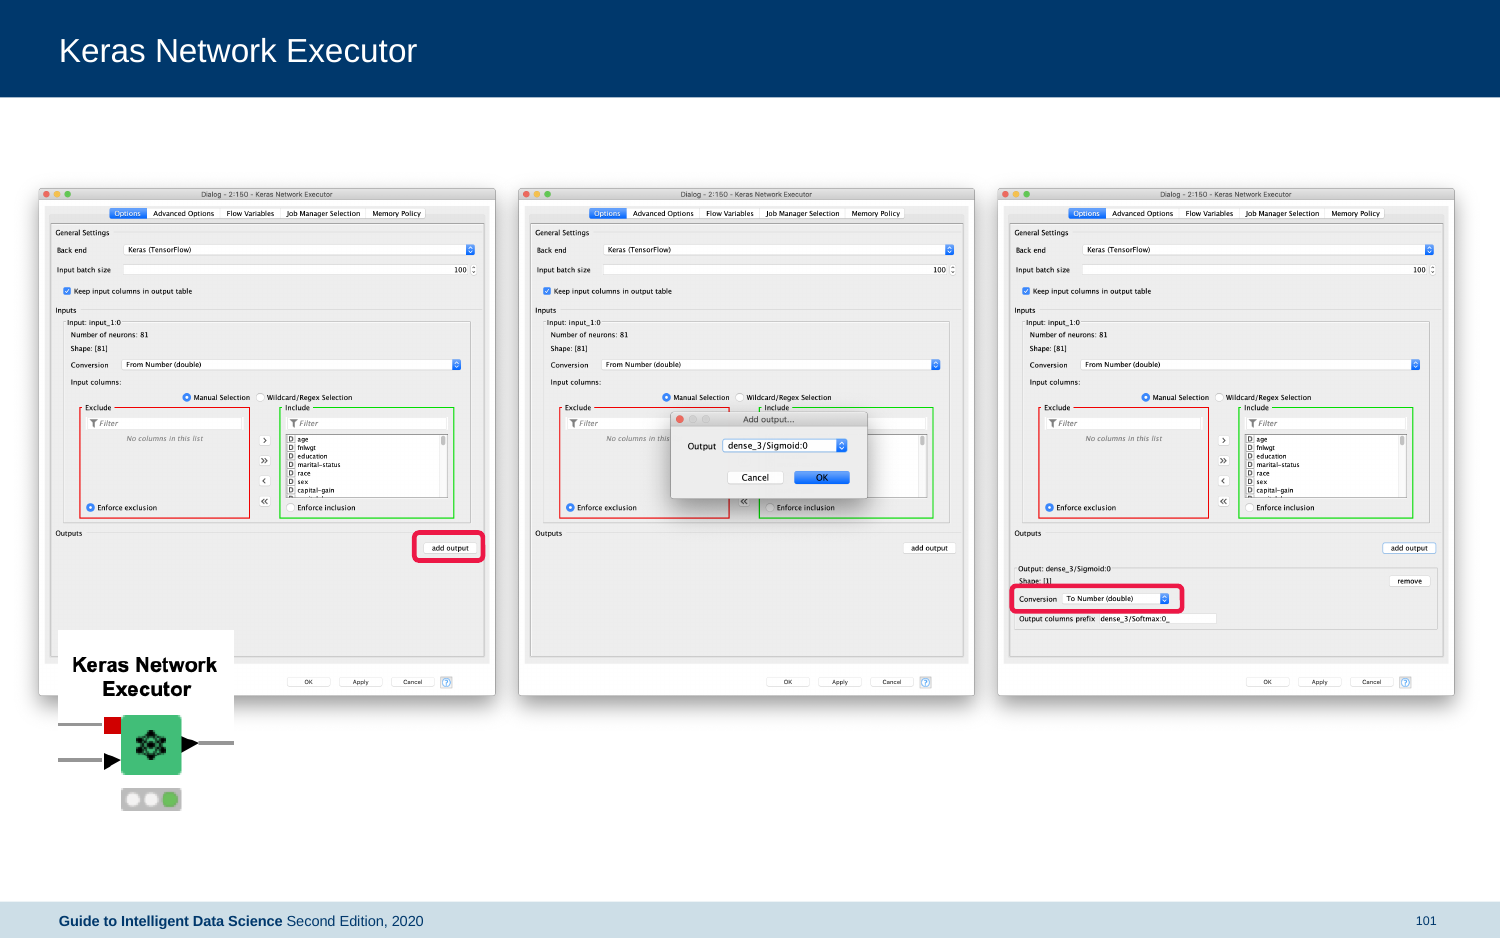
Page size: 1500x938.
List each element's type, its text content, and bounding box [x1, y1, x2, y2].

slide_number 101 [1411, 900, 1442, 938]
picture [9, 168, 1484, 818]
footer Guide to Intelligent Data Science Second Edition, 2020 [58, 900, 717, 938]
title Keras Network Executor [58, 28, 1442, 70]
